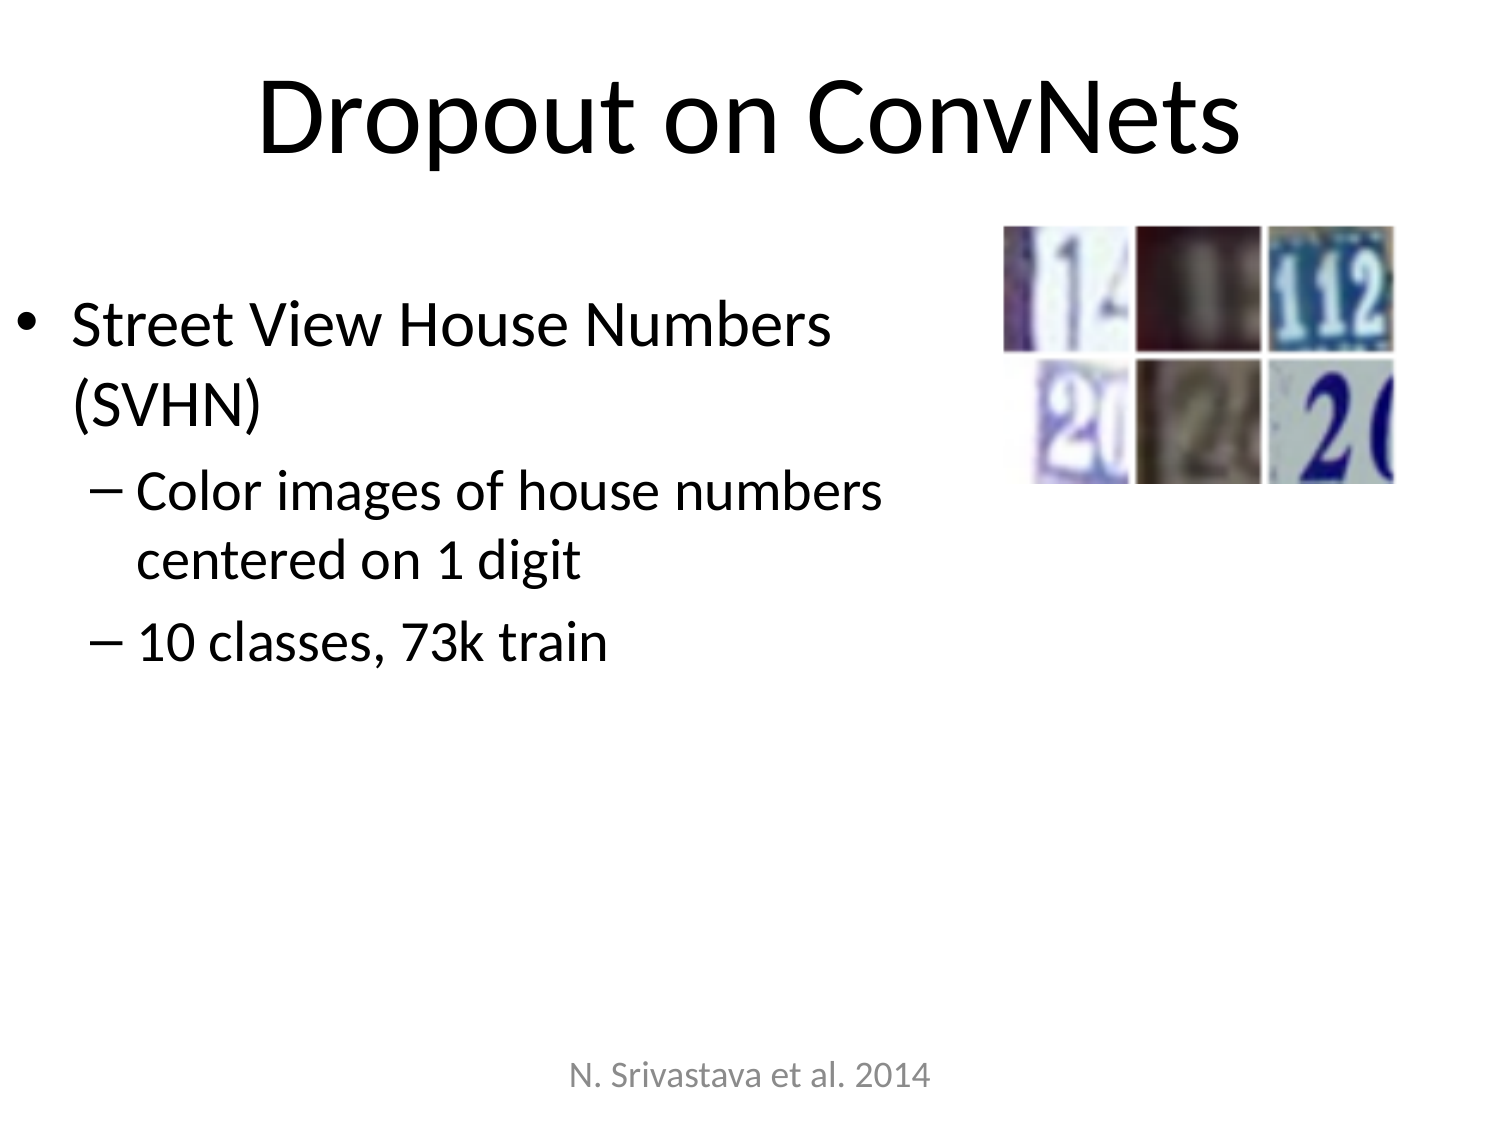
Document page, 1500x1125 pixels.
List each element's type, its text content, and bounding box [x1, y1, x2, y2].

picture [1002, 215, 1400, 484]
list Street View House Numbers (SVHN) Color images of house numbers centered on 1 digit 10 classes, 73k train [0, 272, 983, 987]
title Dropout on ConvNets [0, 0, 1500, 218]
footer N. Srivastava et al. 2014 [512, 1042, 988, 1103]
